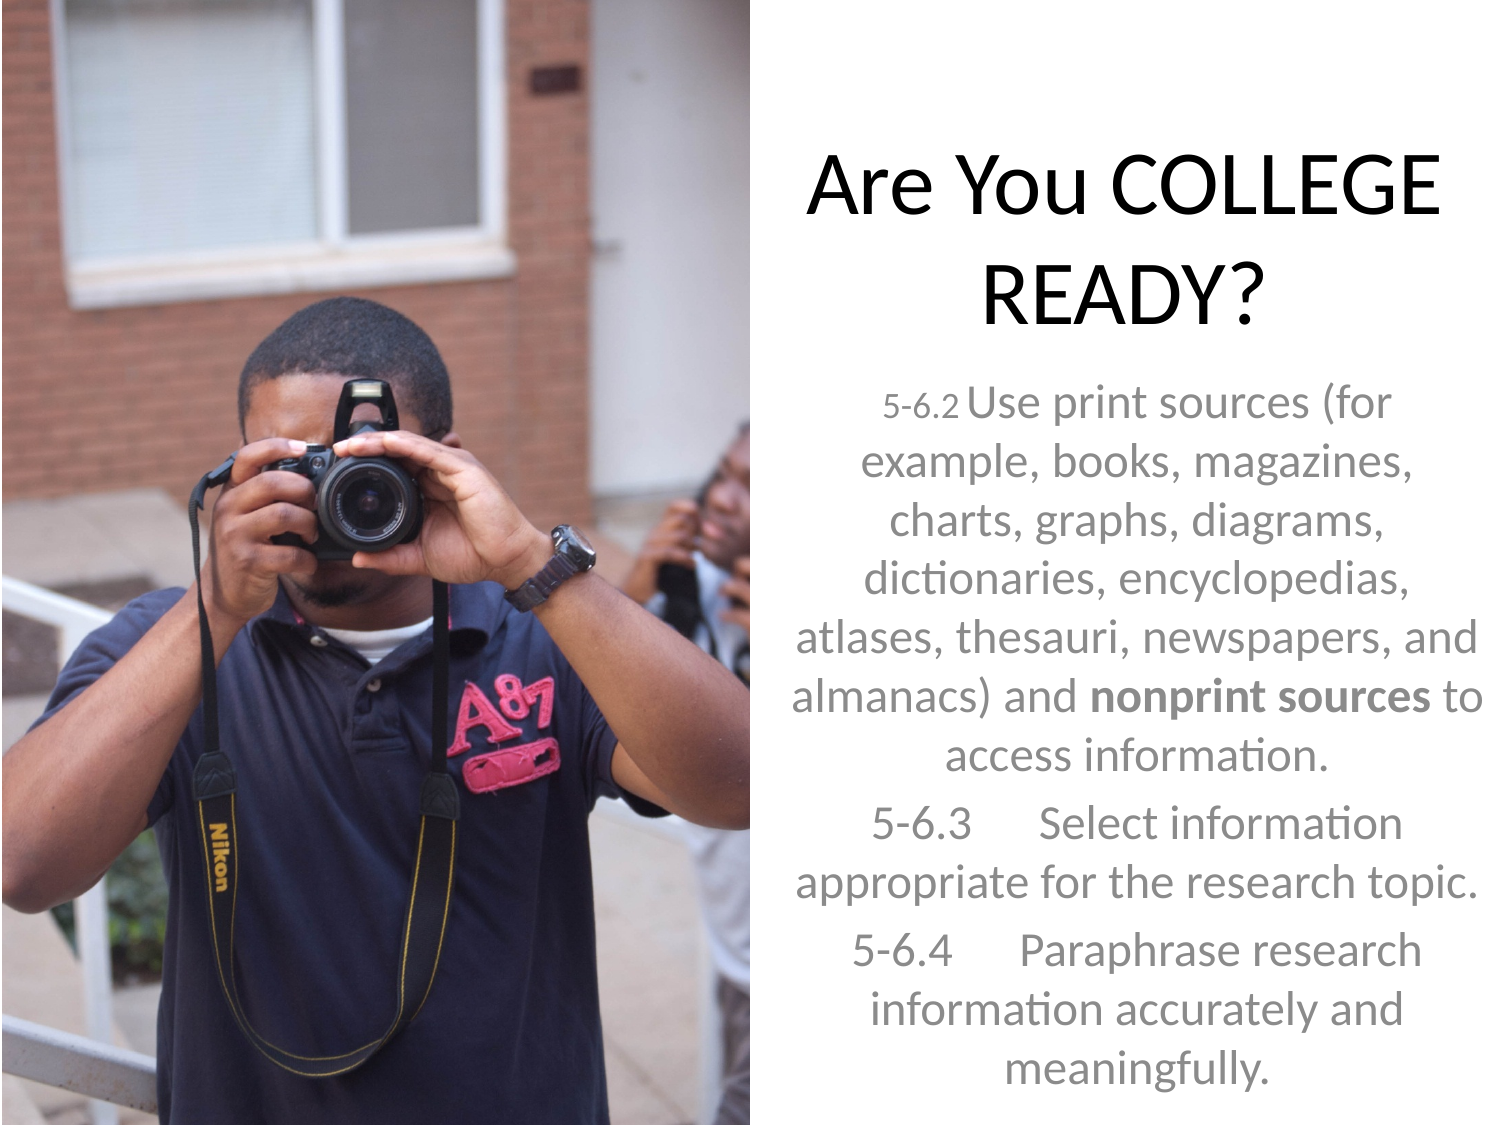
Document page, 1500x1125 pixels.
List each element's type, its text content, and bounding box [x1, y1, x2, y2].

picture [1, 0, 751, 1125]
title Are You COLLEGE READY? [755, 112, 1500, 354]
subtitle 5-6.2 Use print sources (for example, books, magazines, charts, graphs, diagrams, dictionaries, encyclopedias, atlases, thesauri, newspapers, and almanacs) and nonprint sources to access information. 5-6.3 Select information appropriate for the research topic. 5-6.4 Paraphrase research information accurately and meaningfully. [774, 362, 1500, 1125]
